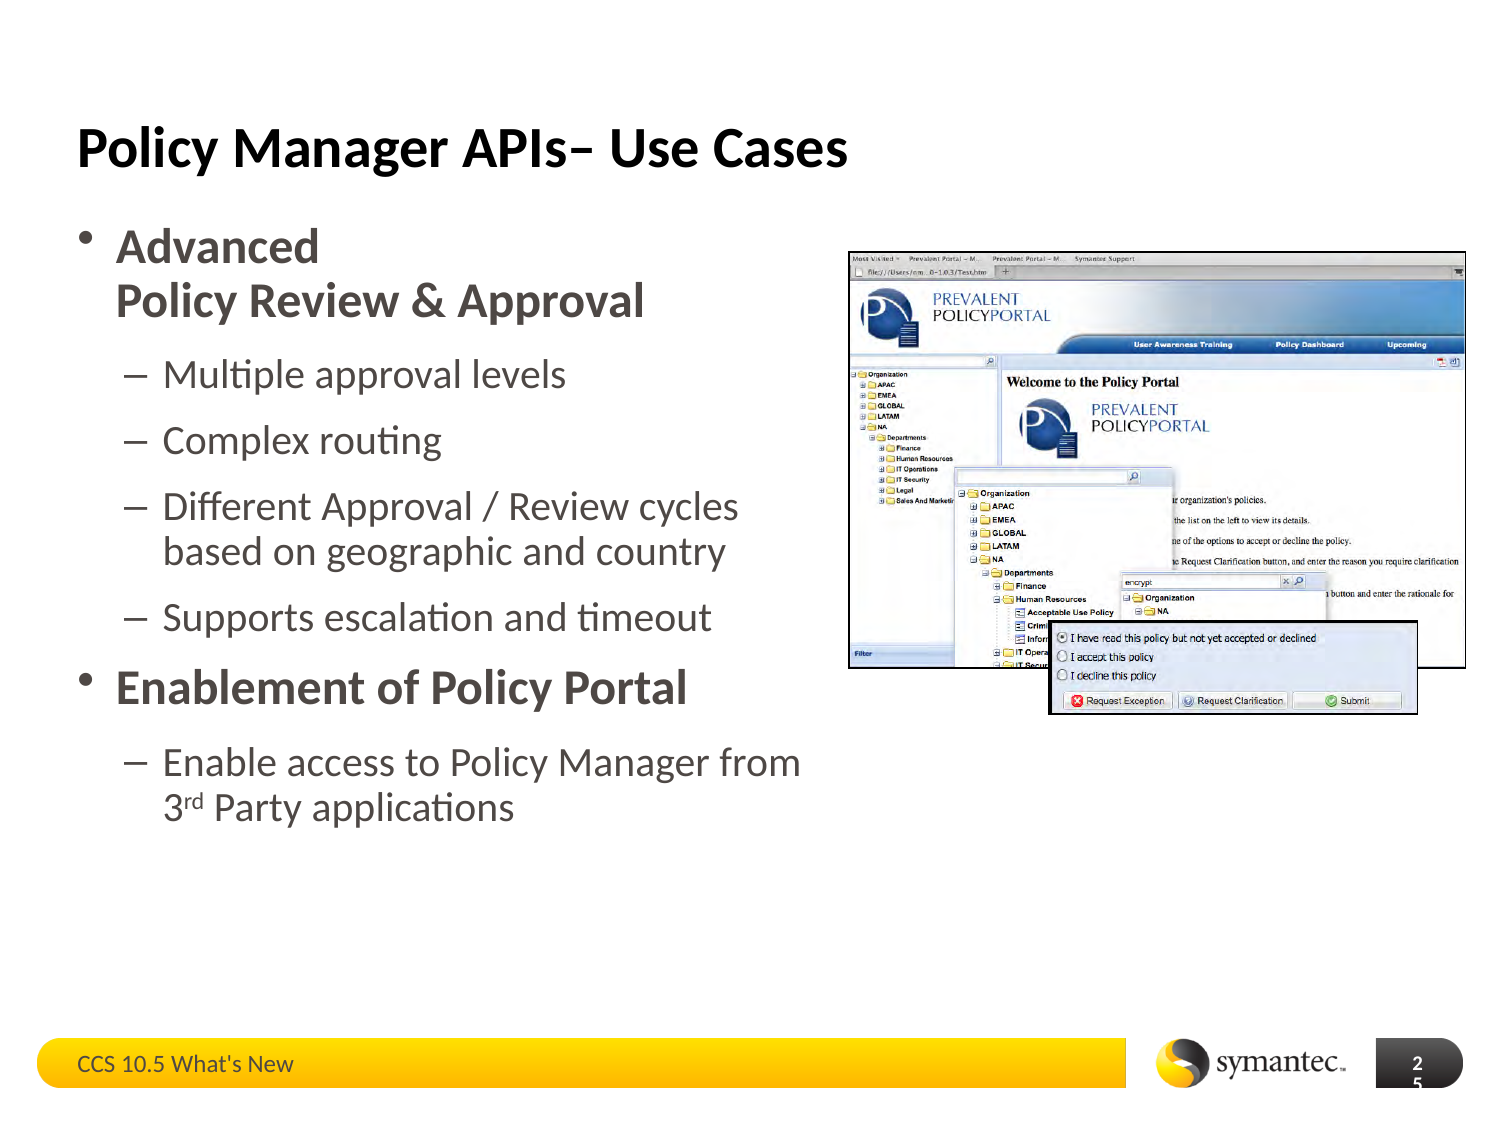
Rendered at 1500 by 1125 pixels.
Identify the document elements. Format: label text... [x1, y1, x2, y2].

title Policy Manager APIs– Use Cases [62, 49, 1438, 188]
picture [849, 252, 1465, 714]
footer CCS 10.5 What's New [62, 1042, 749, 1082]
slide_number 25 [1402, 1049, 1428, 1075]
picture [37, 1033, 1463, 1092]
list Advanced Policy Review & Approval Multiple approval levels Complex routing Different Approval / Review cycles based on geographic and country Supports escalation and timeout Enablement of Policy Portal Enable access to Policy Manager from 3rd Party applications [62, 212, 826, 1013]
